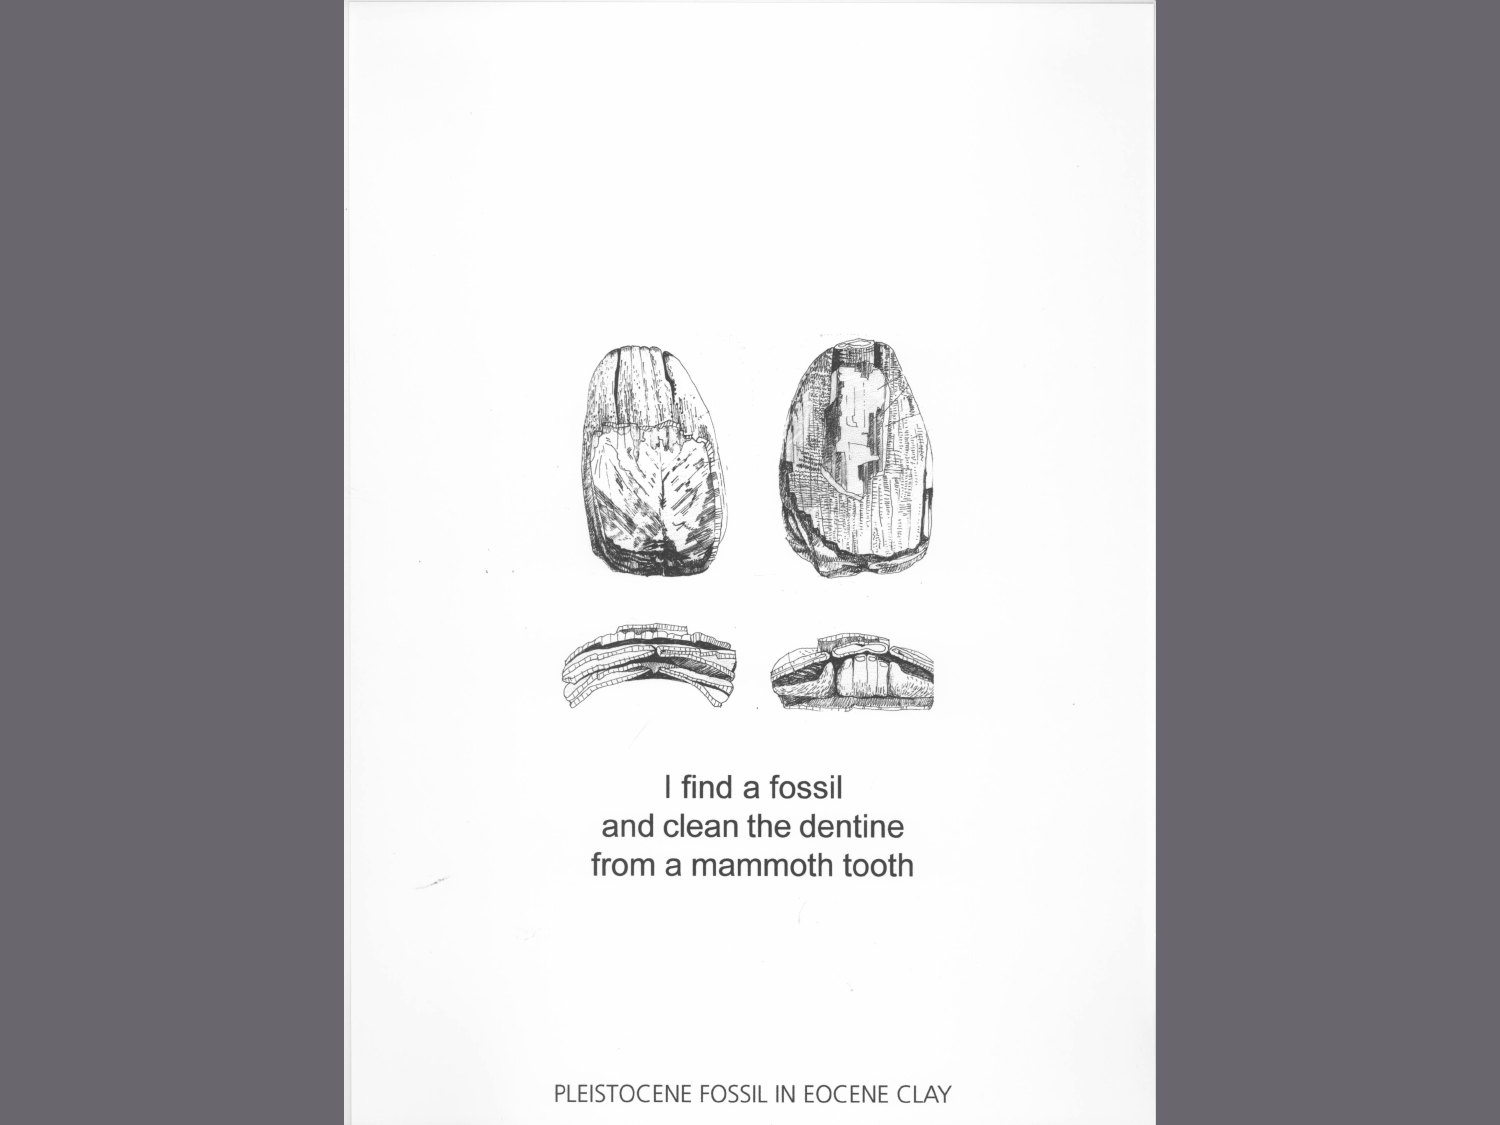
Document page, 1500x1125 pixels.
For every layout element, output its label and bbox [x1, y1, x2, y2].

picture [344, 0, 1156, 1125]
